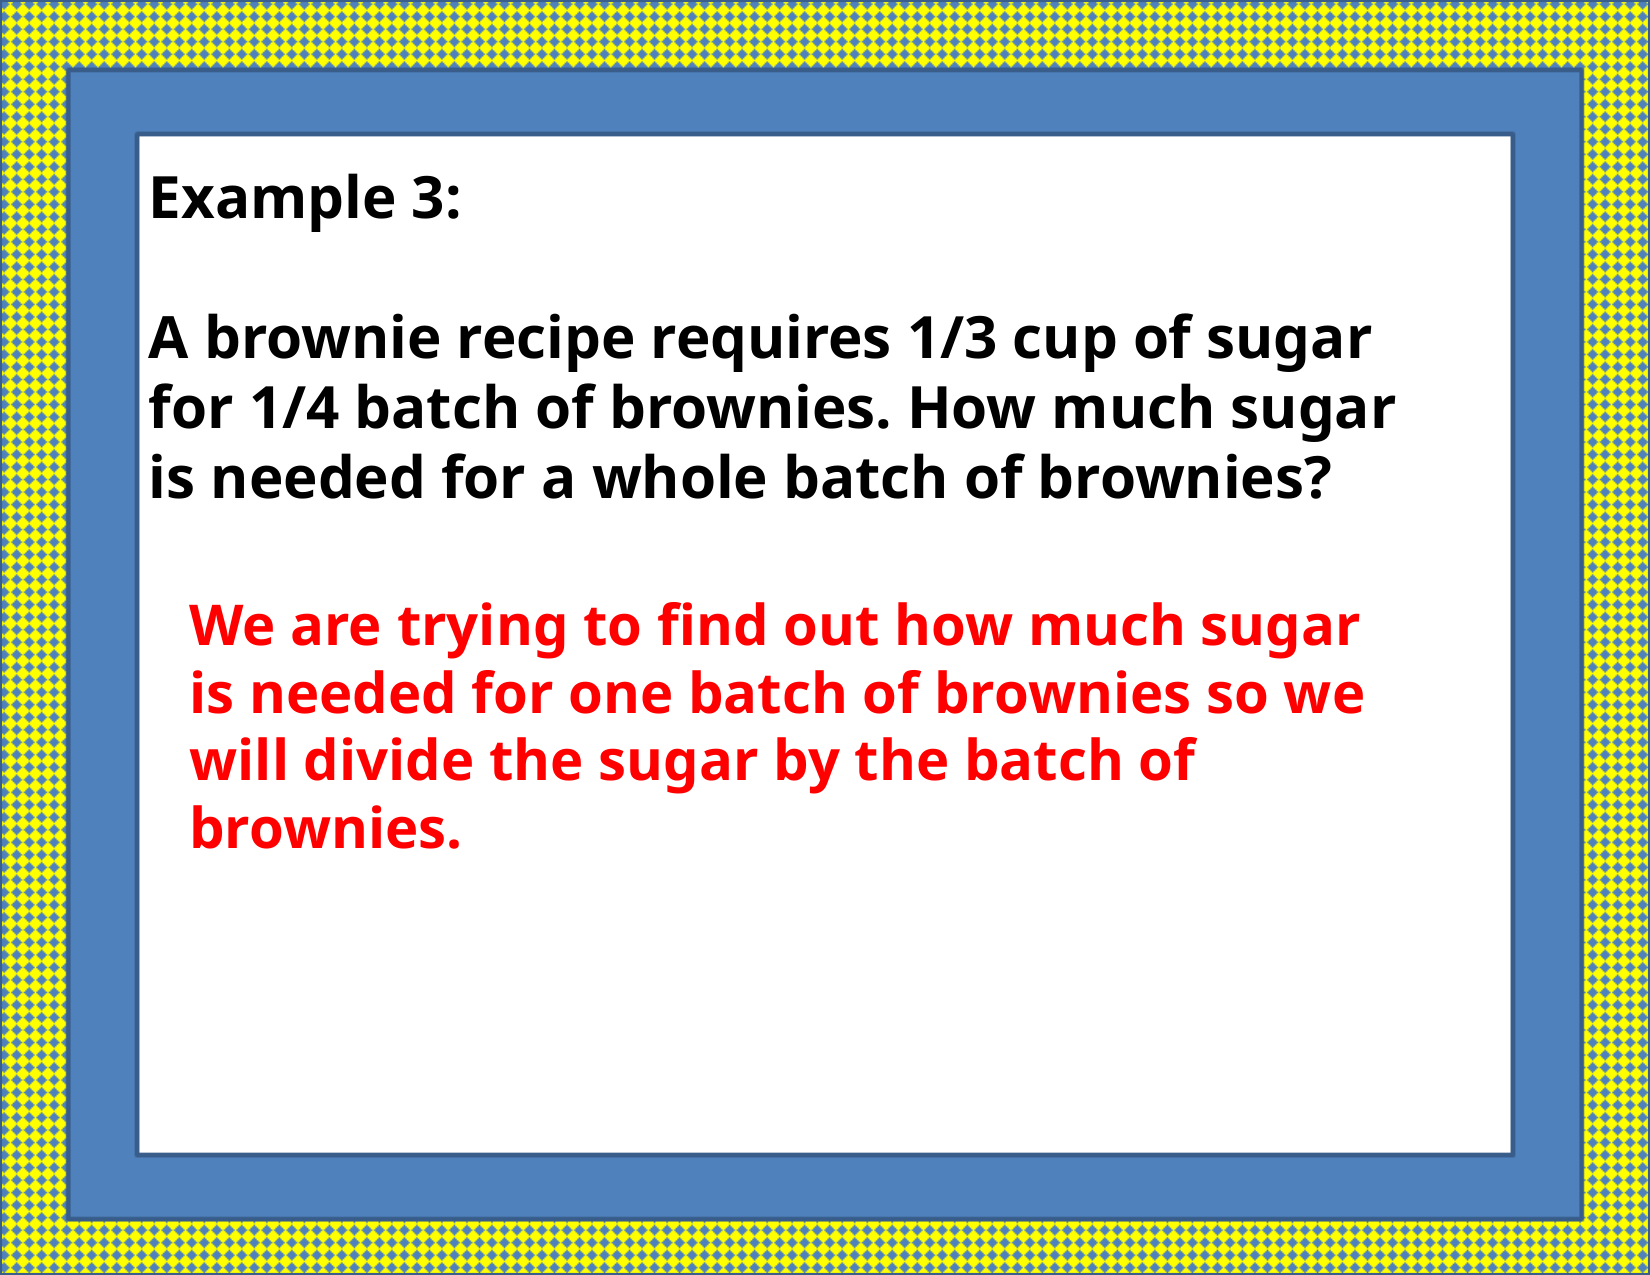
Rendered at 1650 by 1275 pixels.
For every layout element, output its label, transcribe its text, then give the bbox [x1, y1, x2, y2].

text_box [0, 0, 1650, 1275]
text_box We are trying to find out how much sugar is needed for one batch of brownies so we will divide the sugar by the batch of brownies. [172, 580, 1409, 936]
text_box Example 3: A brownie recipe requires 1/3 cup of sugar for 1/4 batch of brownies. How much sugar is needed for a whole batch of brownies? [134, 152, 1460, 518]
